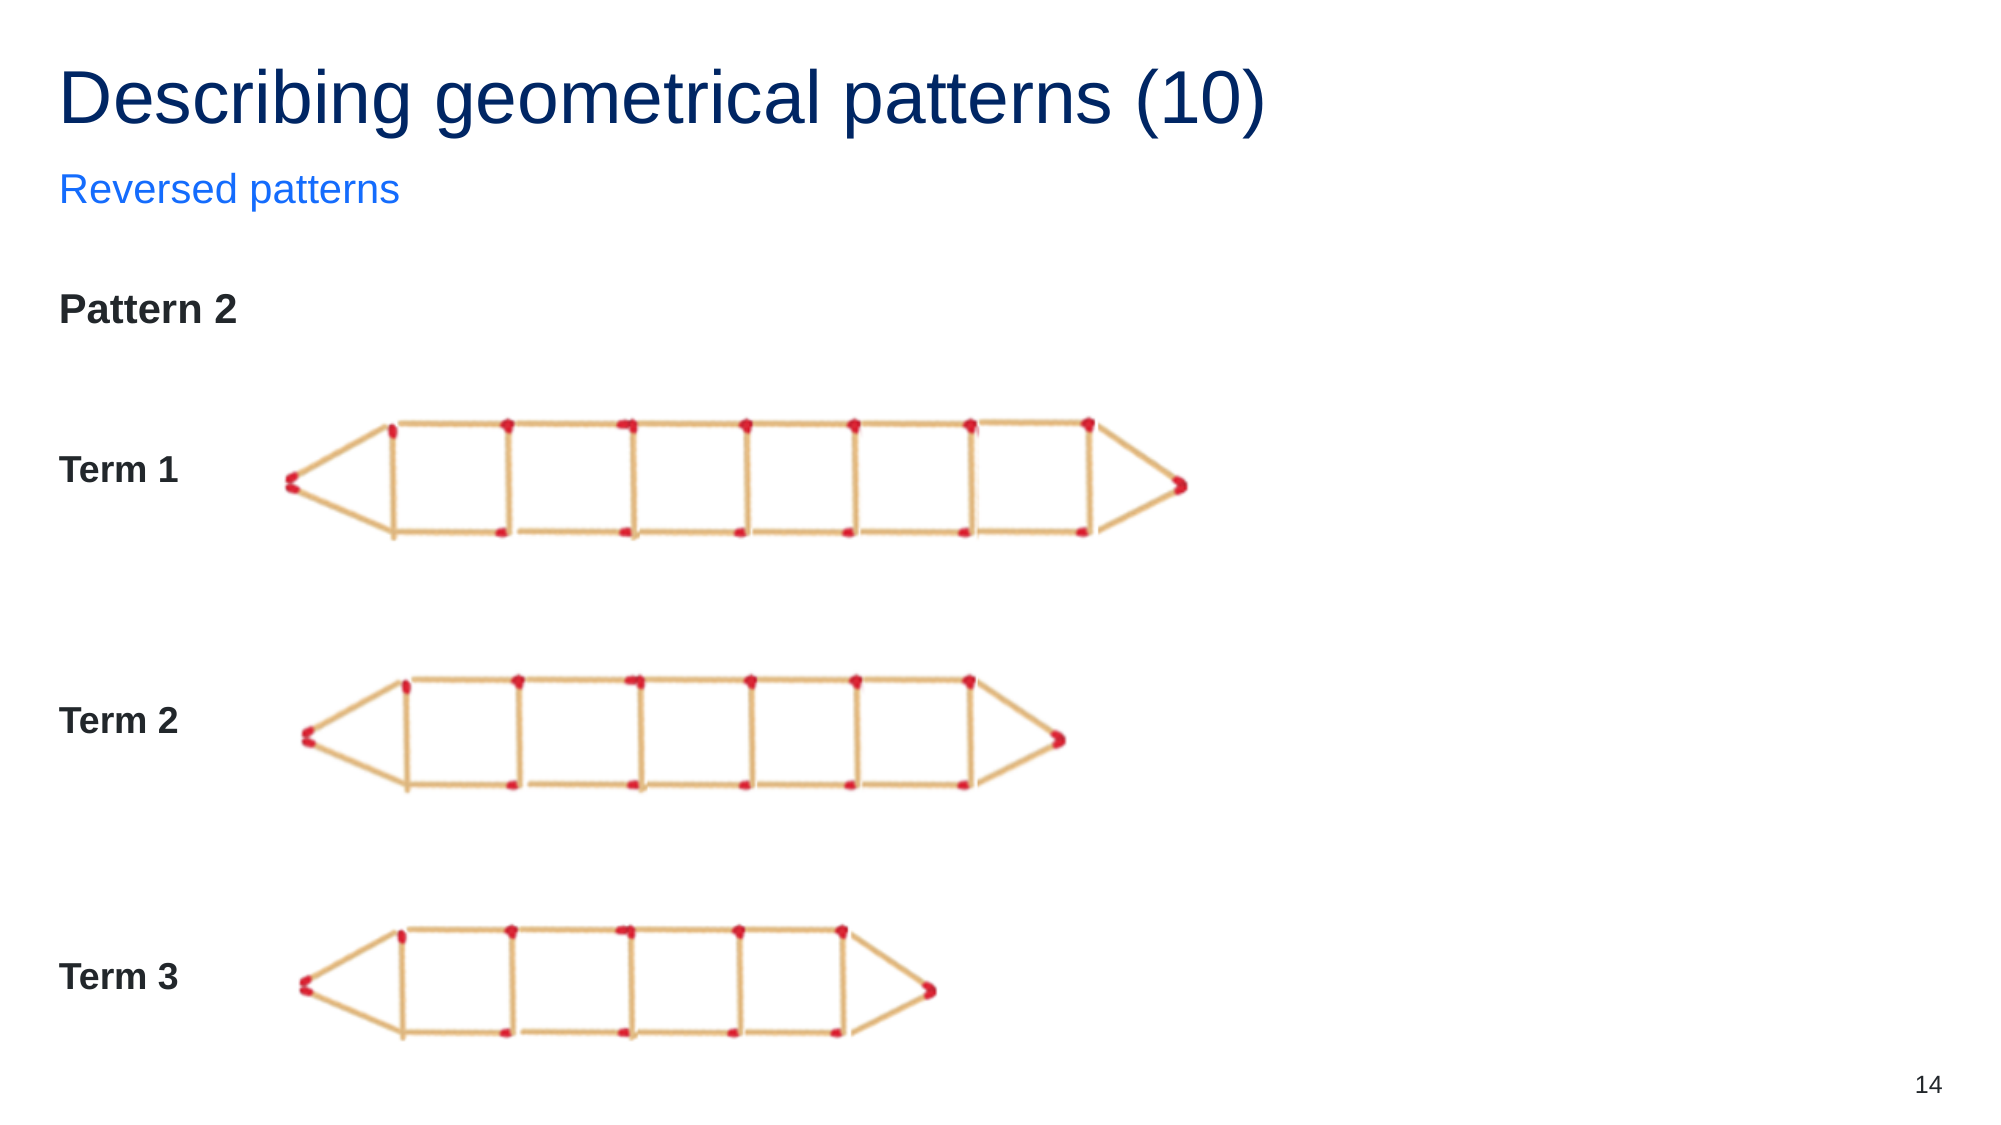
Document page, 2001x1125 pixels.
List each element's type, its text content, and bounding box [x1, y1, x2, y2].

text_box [59, 407, 1222, 550]
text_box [59, 658, 1222, 801]
slide_number 14 [1824, 1068, 1943, 1099]
title Describing geometrical patterns (10) [59, 59, 1943, 149]
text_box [59, 909, 1222, 1062]
list Reversed patterns [59, 161, 1943, 212]
list Pattern 2 [59, 257, 1943, 356]
